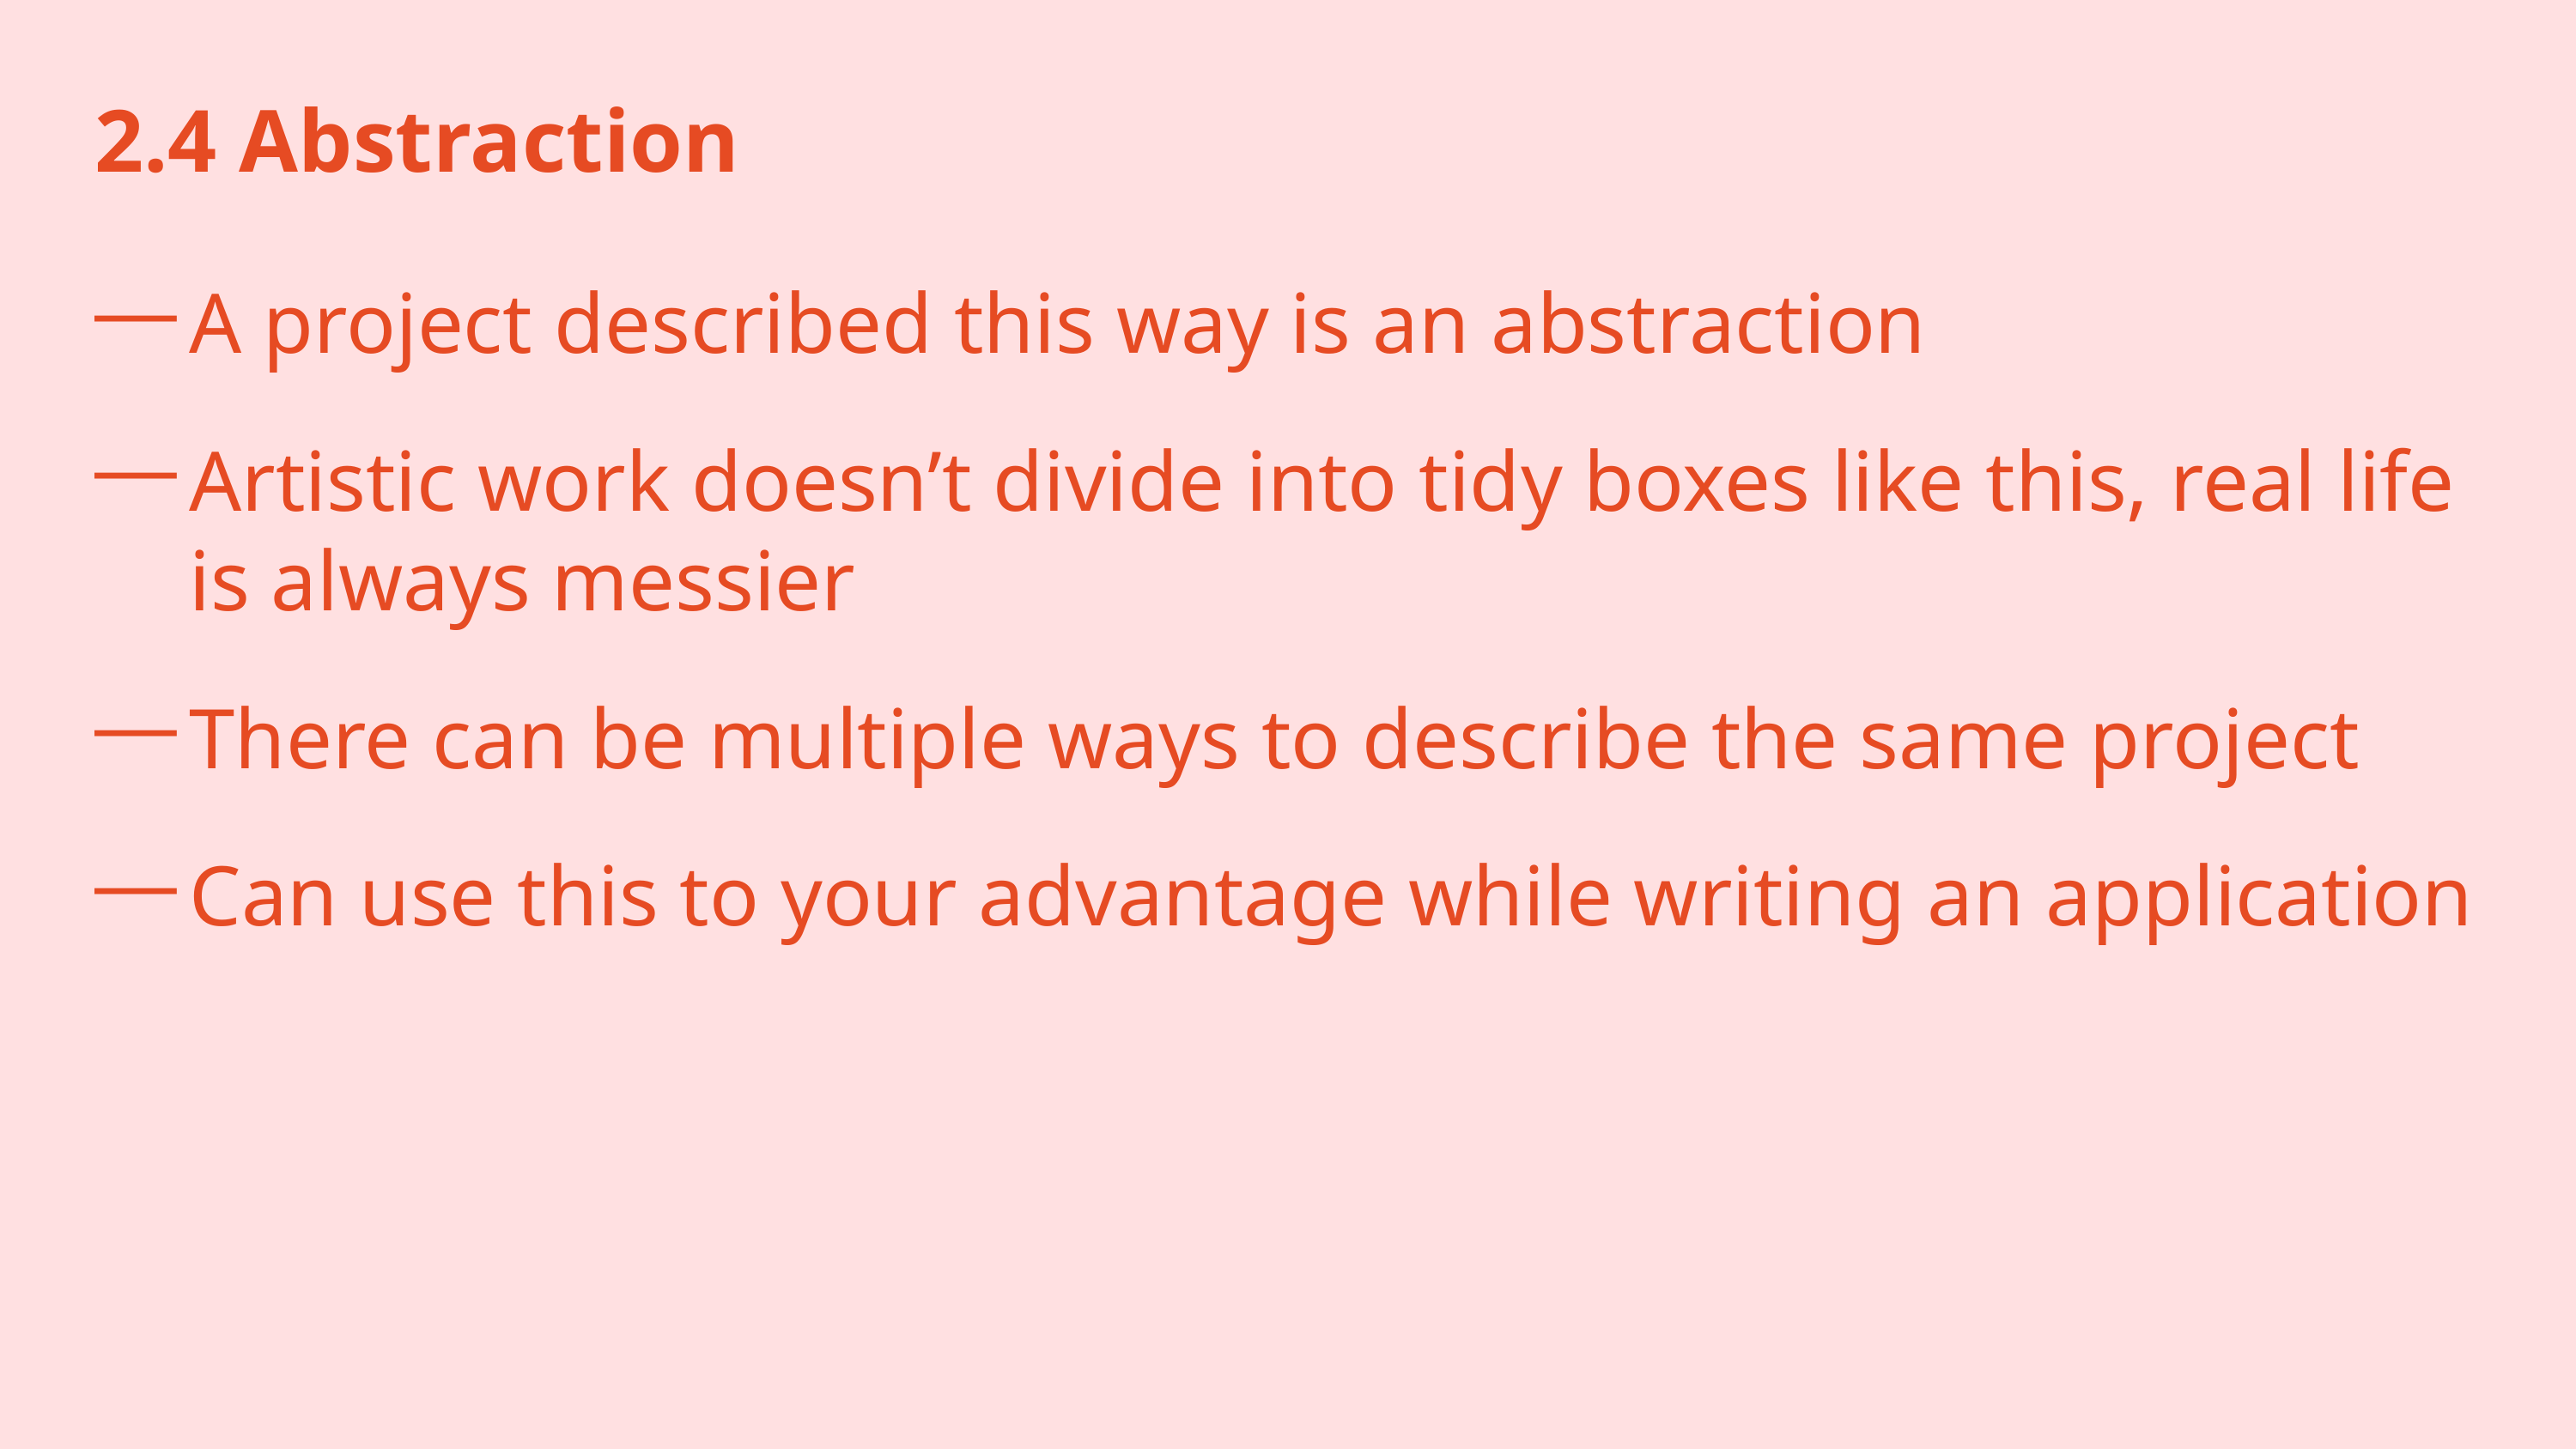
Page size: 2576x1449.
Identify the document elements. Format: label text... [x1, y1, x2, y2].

text_box A project described this way is an abstraction Artistic work doesn’t divide into tidy boxes like this, real life is always messier There can be multiple ways to describe the same project Can use this to your advantage while writing an application [94, 270, 2482, 943]
text_box 2.4 Abstraction [94, 87, 2482, 189]
